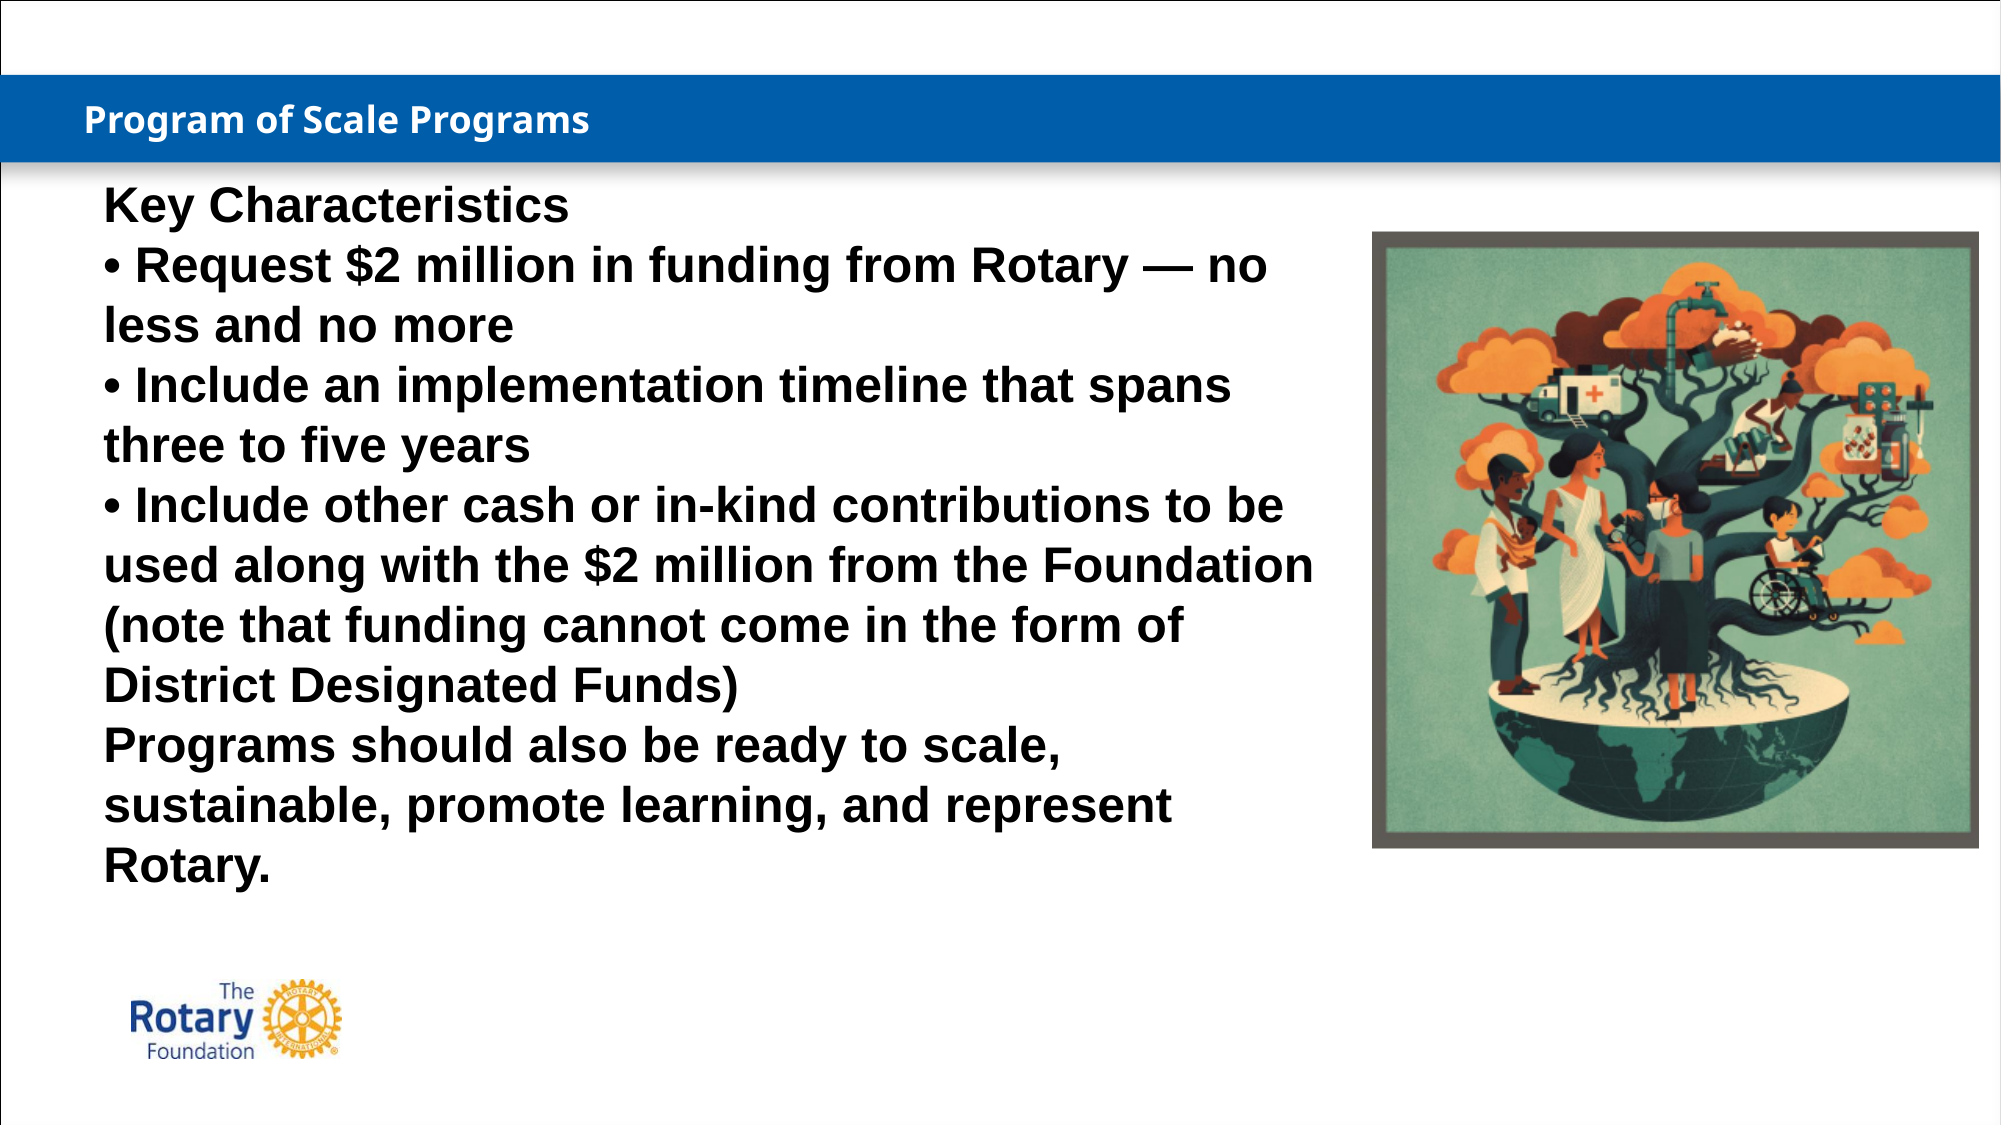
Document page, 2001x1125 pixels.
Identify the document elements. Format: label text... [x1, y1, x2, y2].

picture [1371, 224, 1979, 855]
picture [131, 979, 342, 1059]
list Key Characteristics • Request $2 million in funding from Rotary — no less and no more • Include an implementation timeline that spans three to five years • Include other cash or in-kind contributions to be used along with the $2 million from the Foundation (note that funding cannot come in the form of District Designated Funds) Programs should also be ready to scale, sustainable, promote learning, and represent Rotary. [83, 162, 1351, 959]
title Program of Scale Programs [83, 75, 2000, 163]
